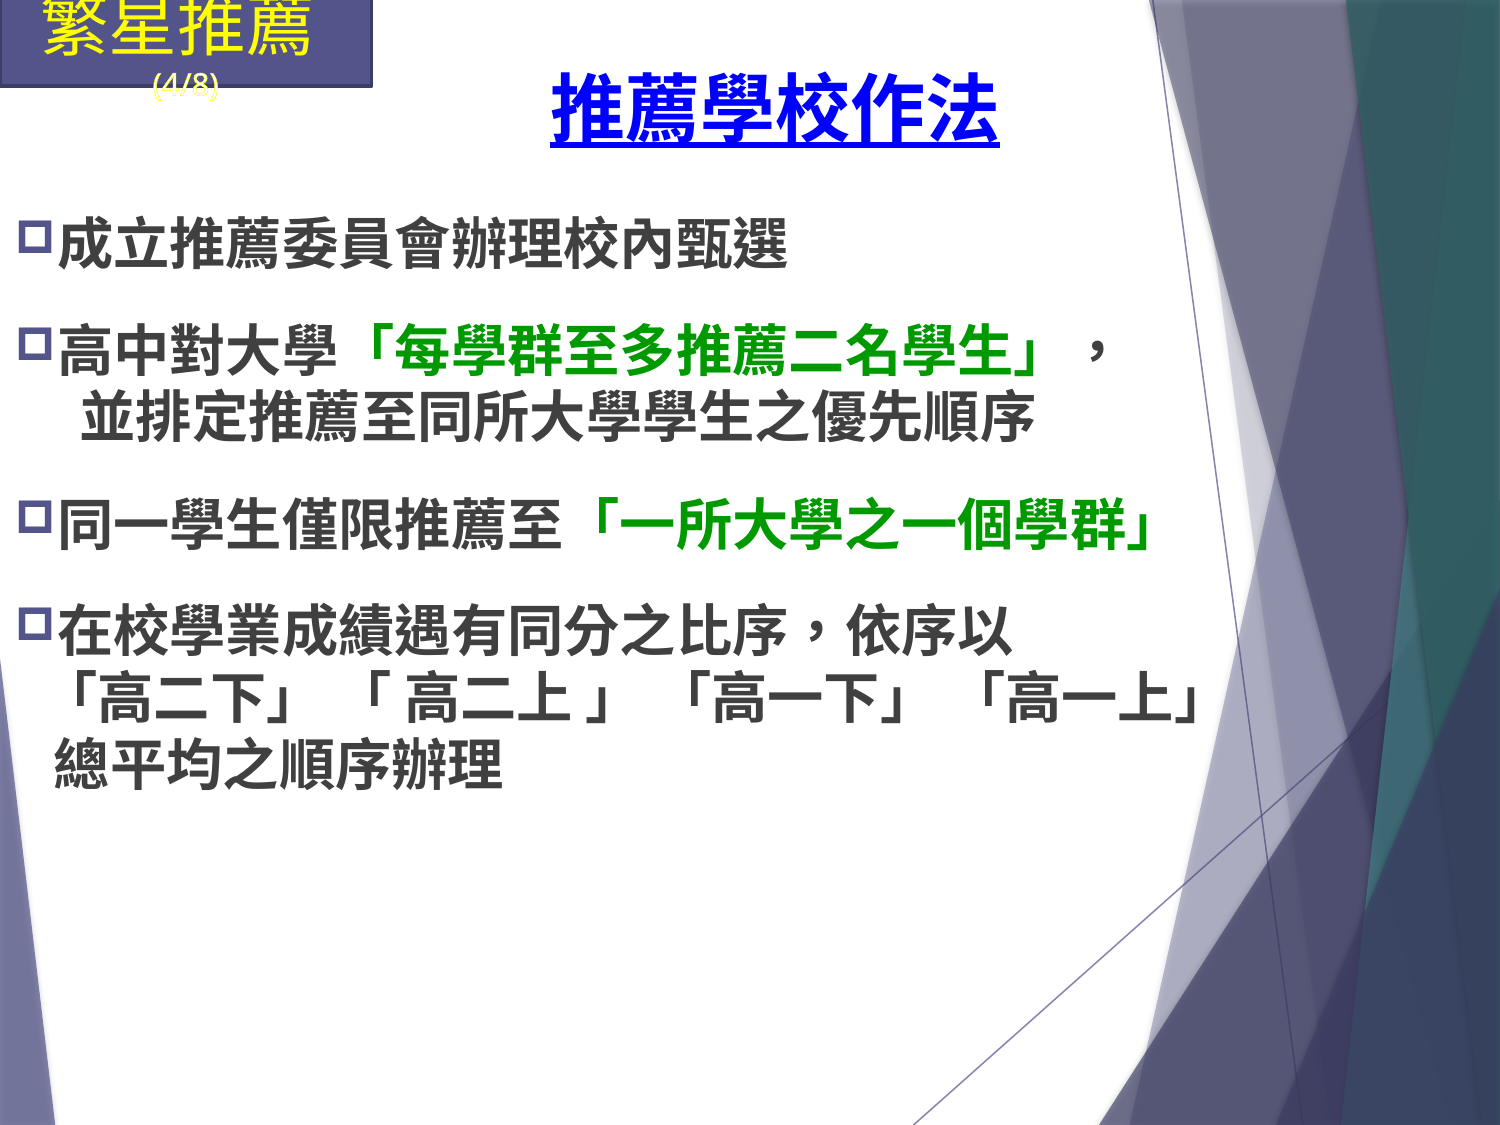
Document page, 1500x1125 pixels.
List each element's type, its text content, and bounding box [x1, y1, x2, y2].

list 成立推薦委員會辦理校內甄選 高中對大學「每學群至多推薦二名學生」， 並排定推薦至同所大學學生之優先順序 同一學生僅限推薦至「一所大學之一個學群」 在校學業成績遇有同分之比序，依序以 「高二下」 「 高二上 」 「高一下」 「高一上」 總平均之順序辦理 [0, 208, 1343, 844]
text_box 推薦學校作法 [501, 54, 1049, 159]
text_box 繁星推薦(4/8) [0, 0, 373, 88]
